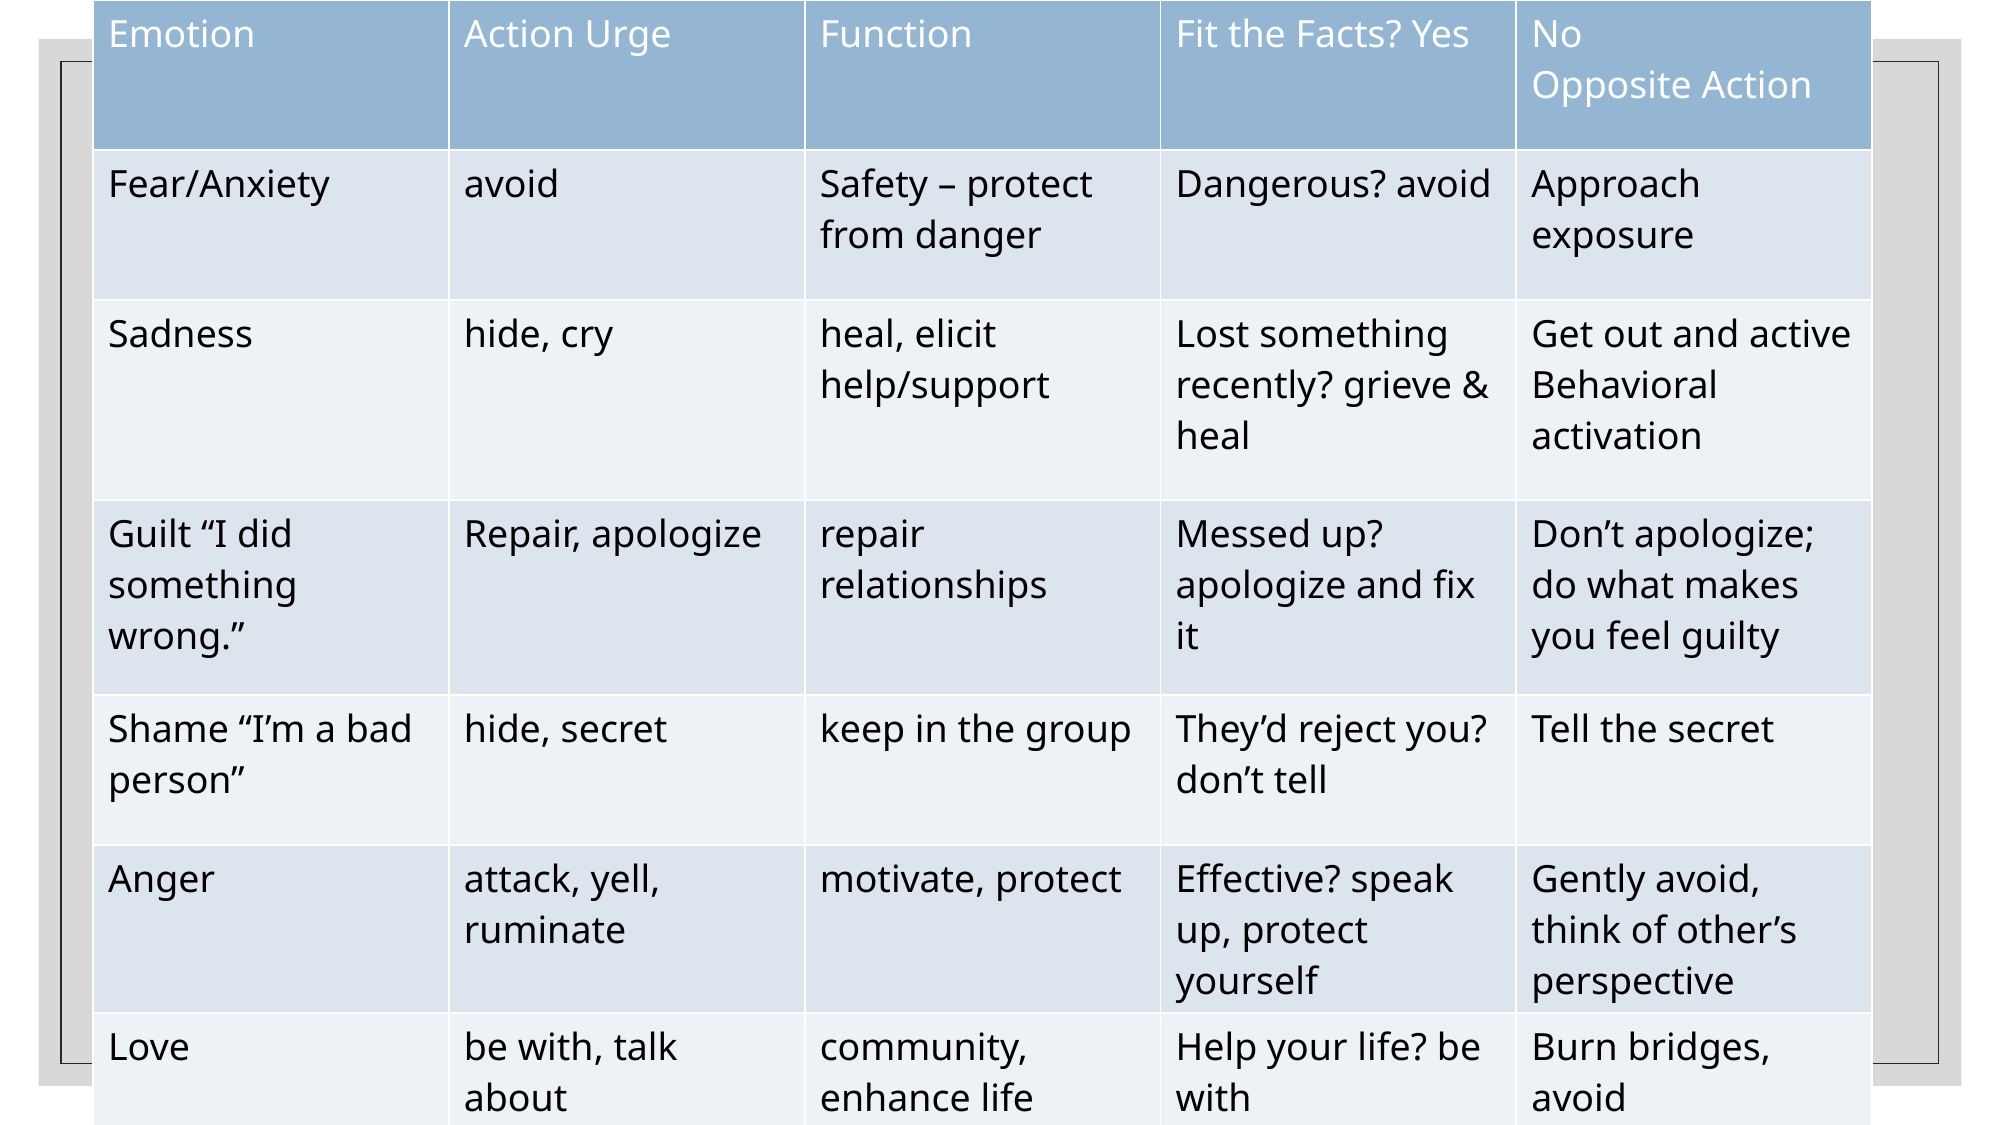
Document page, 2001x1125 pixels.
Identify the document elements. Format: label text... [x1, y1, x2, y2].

table_cell Love [94, 1014, 448, 1125]
table_cell Shame “I’m a bad person” [94, 696, 448, 844]
table_cell be with, talk about [450, 1014, 804, 1125]
table_cell attack, yell, ruminate [450, 846, 804, 1012]
table_cell Lost something recently? grieve & heal [1161, 301, 1515, 499]
table_cell keep in the group [806, 696, 1160, 844]
table_cell Guilt “I did something wrong.” [94, 501, 448, 694]
table_cell community, enhance life [806, 1014, 1160, 1125]
table_cell Fear/Anxiety [94, 151, 448, 299]
table_cell Safety – protect from danger [806, 151, 1160, 299]
table_cell heal, elicit help/support [806, 301, 1160, 499]
table_cell They’d reject you? don’t tell [1161, 696, 1515, 844]
table_cell repair relationships [806, 501, 1160, 694]
table_cell motivate, protect [806, 846, 1160, 1012]
table_cell Tell the secret [1517, 696, 1871, 844]
table_header Action Urge [450, 1, 804, 149]
table_header Fit the Facts? Yes [1161, 1, 1515, 149]
table_cell Help your life? be with [1161, 1014, 1515, 1125]
table_cell Sadness [94, 301, 448, 499]
table_cell hide, cry [450, 301, 804, 499]
table_cell Messed up? apologize and fix it [1161, 501, 1515, 694]
table_cell Get out and active Behavioral activation [1517, 301, 1871, 499]
table_header Emotion [94, 1, 448, 149]
table_header No Opposite Action [1517, 1, 1871, 149]
table_cell hide, secret [450, 696, 804, 844]
table_cell Dangerous? avoid [1161, 151, 1515, 299]
table_cell Repair, apologize [450, 501, 804, 694]
table_cell Anger [94, 846, 448, 1012]
table_cell Effective? speak up, protect yourself [1161, 846, 1515, 1012]
table_cell Approach exposure [1517, 151, 1871, 299]
table_cell Don’t apologize; do what makes you feel guilty [1517, 501, 1871, 694]
table_cell avoid [450, 151, 804, 299]
table_cell Burn bridges, avoid [1517, 1014, 1871, 1125]
table_cell Gently avoid, think of other’s perspective [1517, 846, 1871, 1012]
table_header Function [806, 1, 1160, 149]
